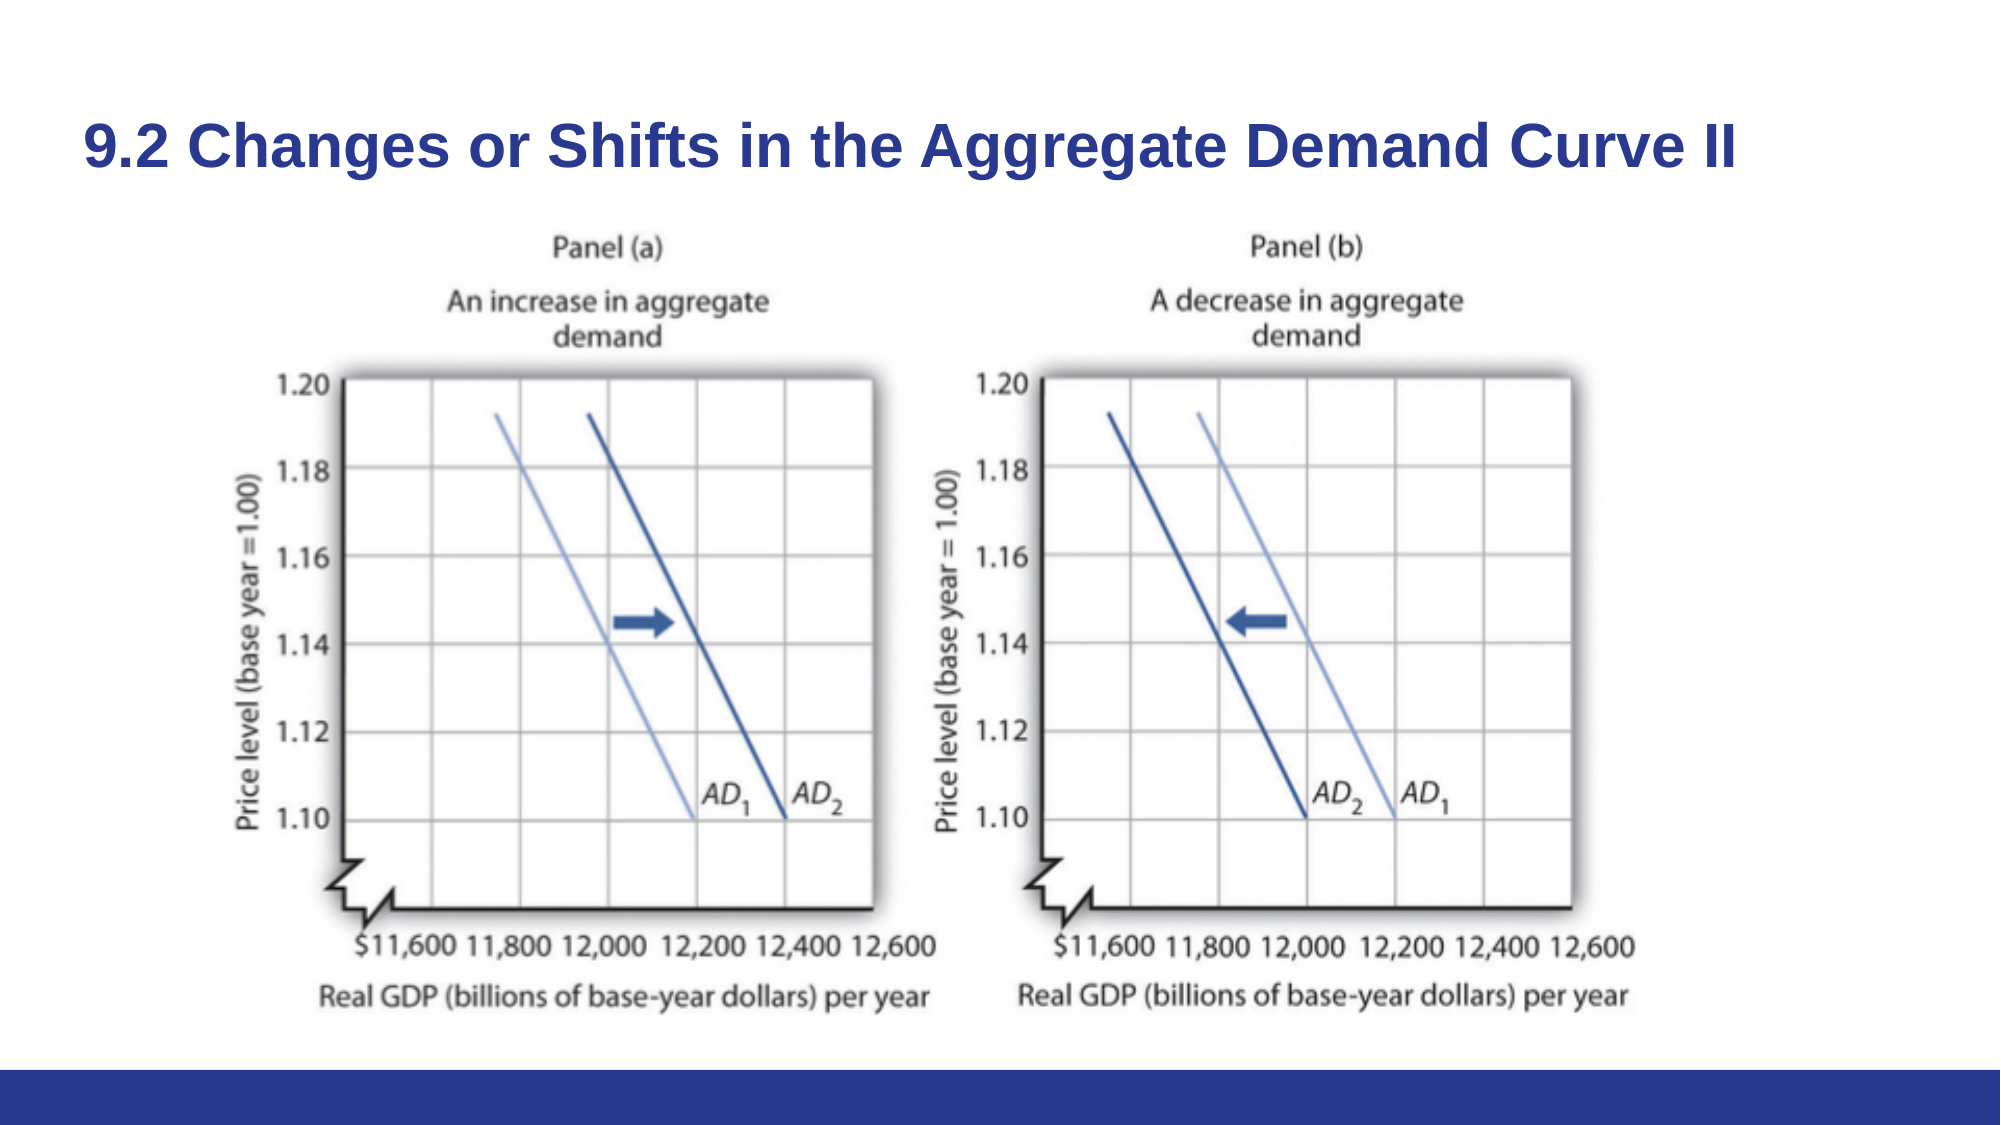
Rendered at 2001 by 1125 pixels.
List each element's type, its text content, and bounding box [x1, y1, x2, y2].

picture [211, 223, 1673, 1036]
title 9.2 Changes or Shifts in the Aggregate Demand Curve II [68, 89, 1932, 223]
